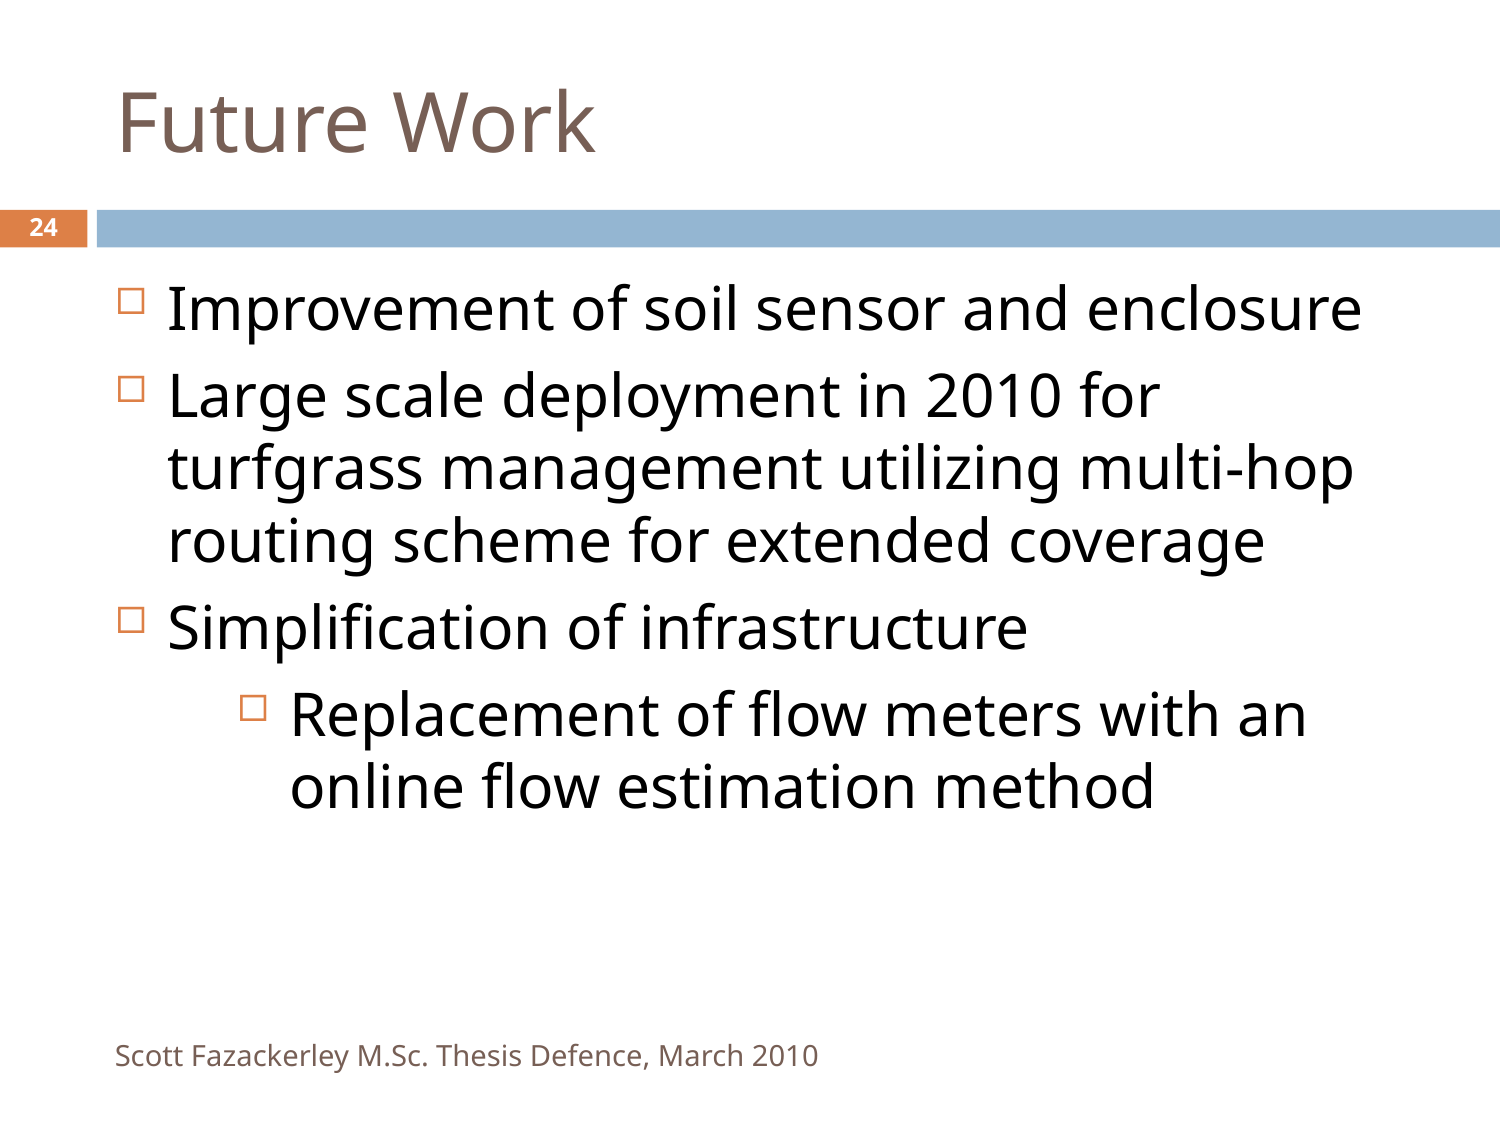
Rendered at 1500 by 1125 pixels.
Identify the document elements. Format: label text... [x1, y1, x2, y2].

text_box Improvement of soil sensor and enclosure Large scale deployment in 2010 for turfgrass management utilizing multi-hop routing scheme for extended coverage Simplification of infrastructure Replacement of flow meters with an online flow estimation method [100, 262, 1438, 1000]
footer Scott Fazackerley M.Sc. Thesis Defence, March 2010 [99, 1024, 990, 1085]
text_box 24 [0, 208, 88, 249]
text_box Future Work [100, 37, 1438, 200]
